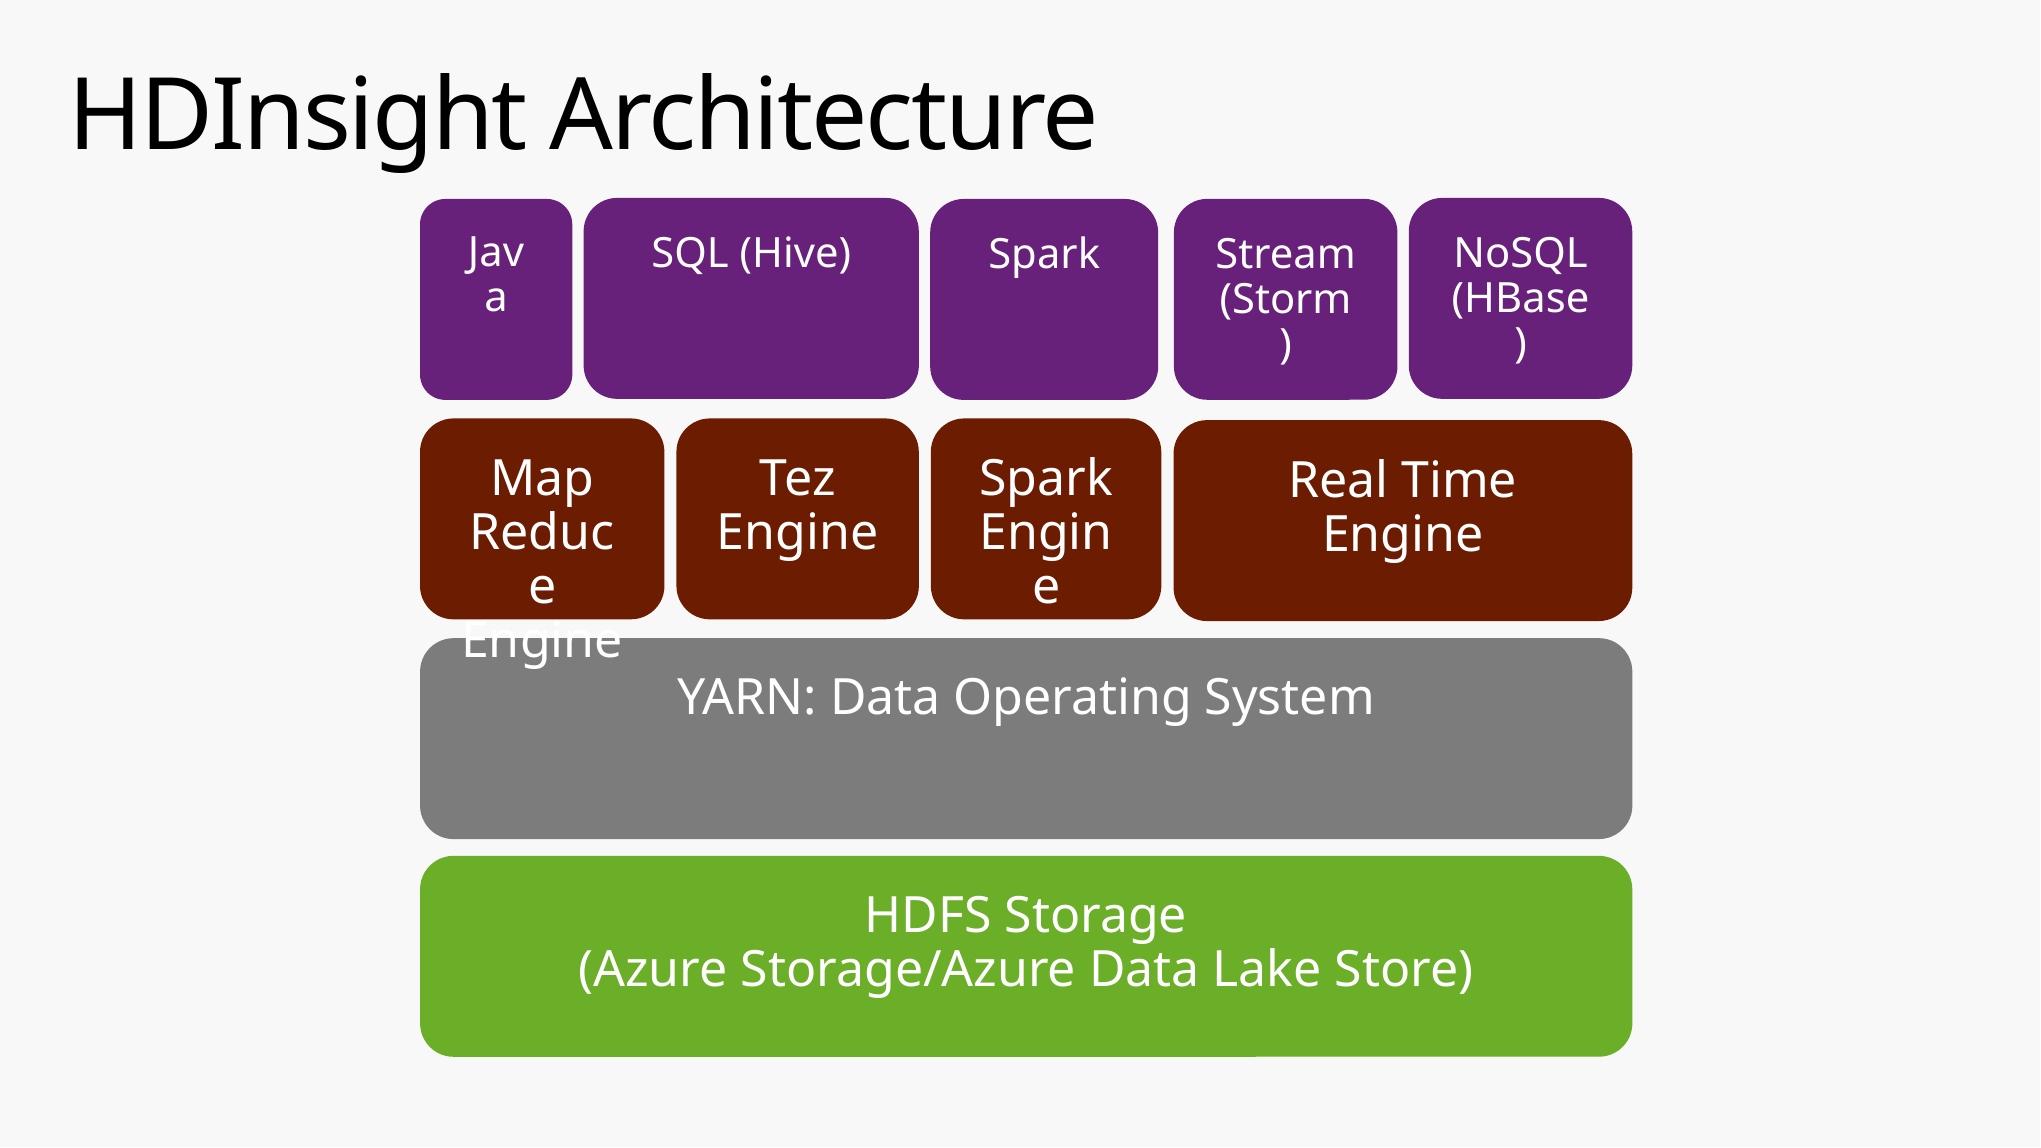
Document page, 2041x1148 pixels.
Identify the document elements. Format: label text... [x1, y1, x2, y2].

text_box Real Time Engine [1172, 419, 1634, 622]
text_box YARN: Data Operating System [419, 637, 1634, 840]
text_box NoSQL (HBase) [1407, 197, 1634, 400]
text_box Spark Engine [930, 417, 1163, 621]
text_box Java [419, 198, 574, 401]
text_box HDFS Storage (Azure Storage/Azure Data Lake Store) [419, 855, 1634, 1058]
text_box Tez Engine [675, 417, 920, 621]
text_box Stream (Storm) [1173, 198, 1399, 401]
text_box Map Reduce Engine [419, 417, 666, 621]
text_box Spark [929, 198, 1160, 401]
text_box SQL (Hive) [582, 197, 920, 400]
title HDInsight Architecture [45, 48, 1996, 199]
